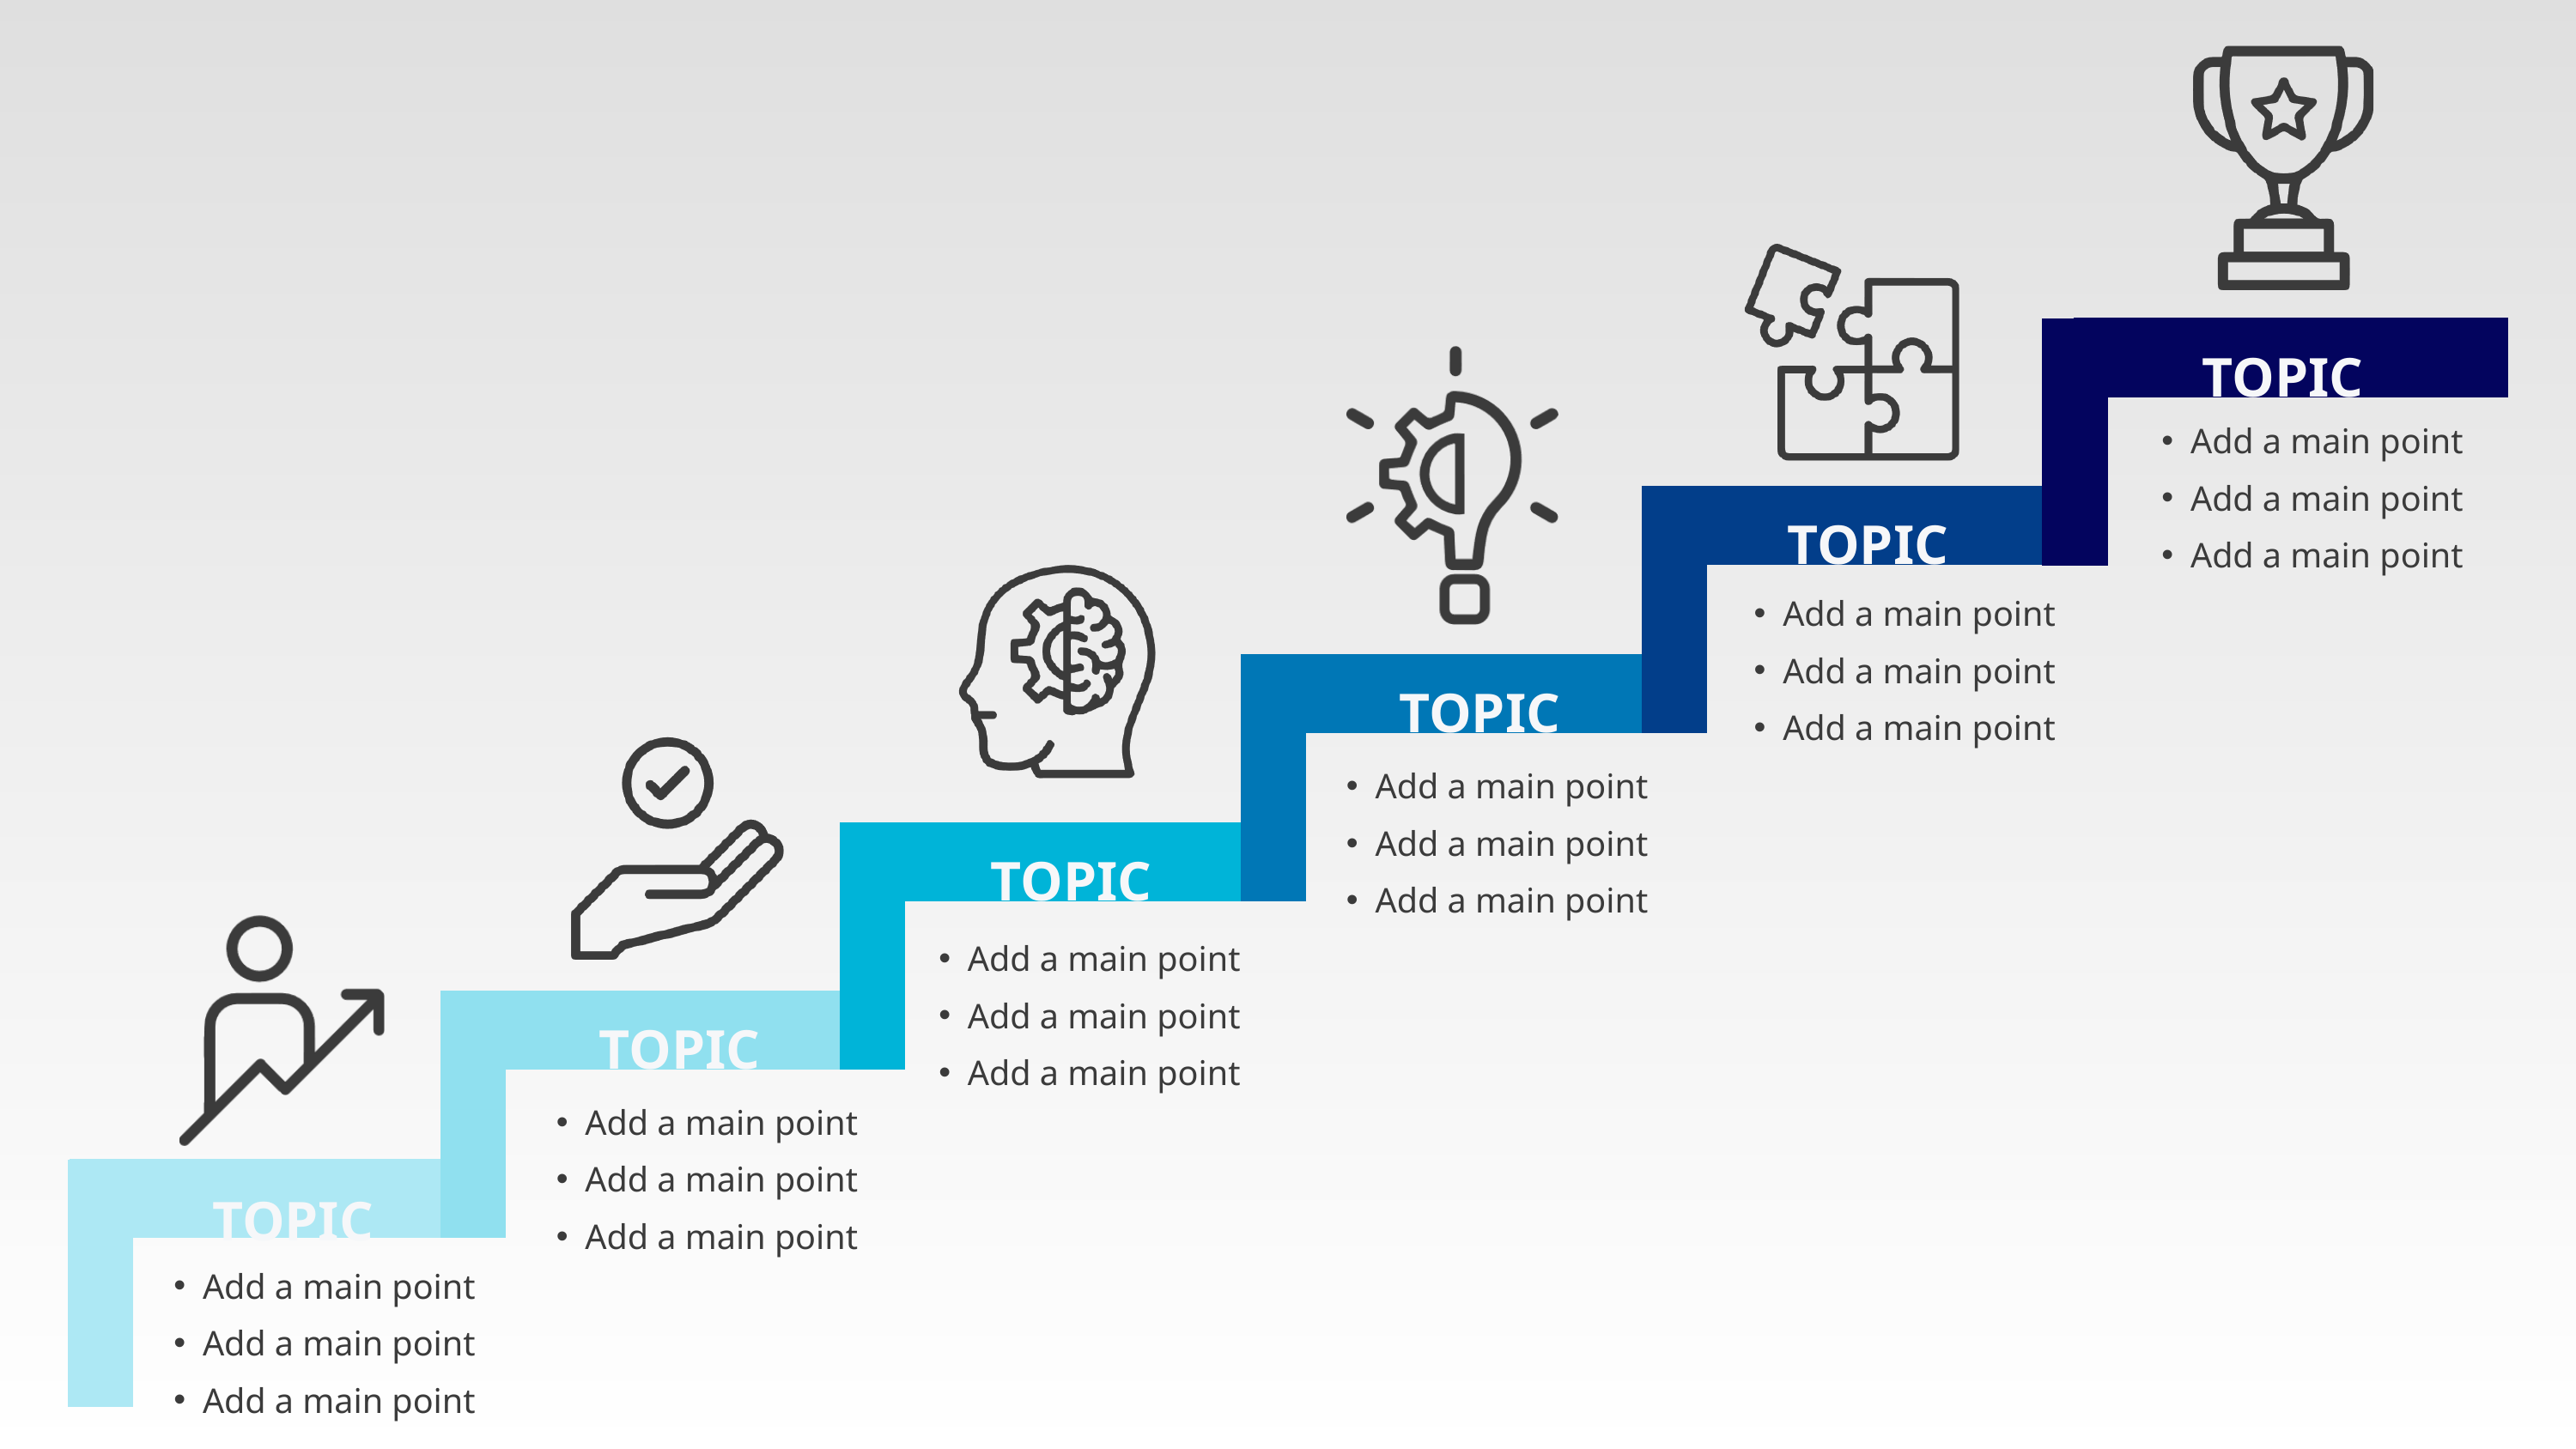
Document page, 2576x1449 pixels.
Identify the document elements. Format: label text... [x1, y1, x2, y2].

text_box TOPIC [586, 1076, 773, 1080]
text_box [67, 1139, 133, 1408]
text_box Add a main point Add a main point Add a main point [144, 1248, 489, 1420]
text_box [1744, 243, 1959, 461]
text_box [1708, 465, 2038, 566]
text_box Add a main point Add a main point Add a main point [2132, 405, 2477, 575]
text_box Add a main point Add a main point Add a main point [1724, 576, 2069, 748]
text_box TOPIC [1388, 740, 1571, 744]
text_box Add a main point Add a main point Add a main point [1317, 749, 1662, 920]
text_box [2193, 45, 2374, 290]
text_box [907, 802, 1236, 902]
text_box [2042, 297, 2108, 566]
text_box [179, 912, 385, 1142]
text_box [839, 802, 906, 1070]
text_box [2108, 297, 2509, 397]
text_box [440, 969, 507, 1239]
text_box Add a main point Add a main point Add a main point [909, 921, 1255, 1093]
text_box TOPIC [201, 1245, 385, 1252]
text_box Add a main point Add a main point Add a main point [527, 1084, 872, 1257]
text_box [1240, 634, 1307, 902]
text_box [1346, 345, 1558, 625]
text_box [507, 969, 835, 1070]
text_box [958, 564, 1157, 779]
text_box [1308, 634, 1637, 734]
text_box [570, 733, 784, 960]
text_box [137, 1143, 435, 1239]
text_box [1641, 465, 1708, 734]
